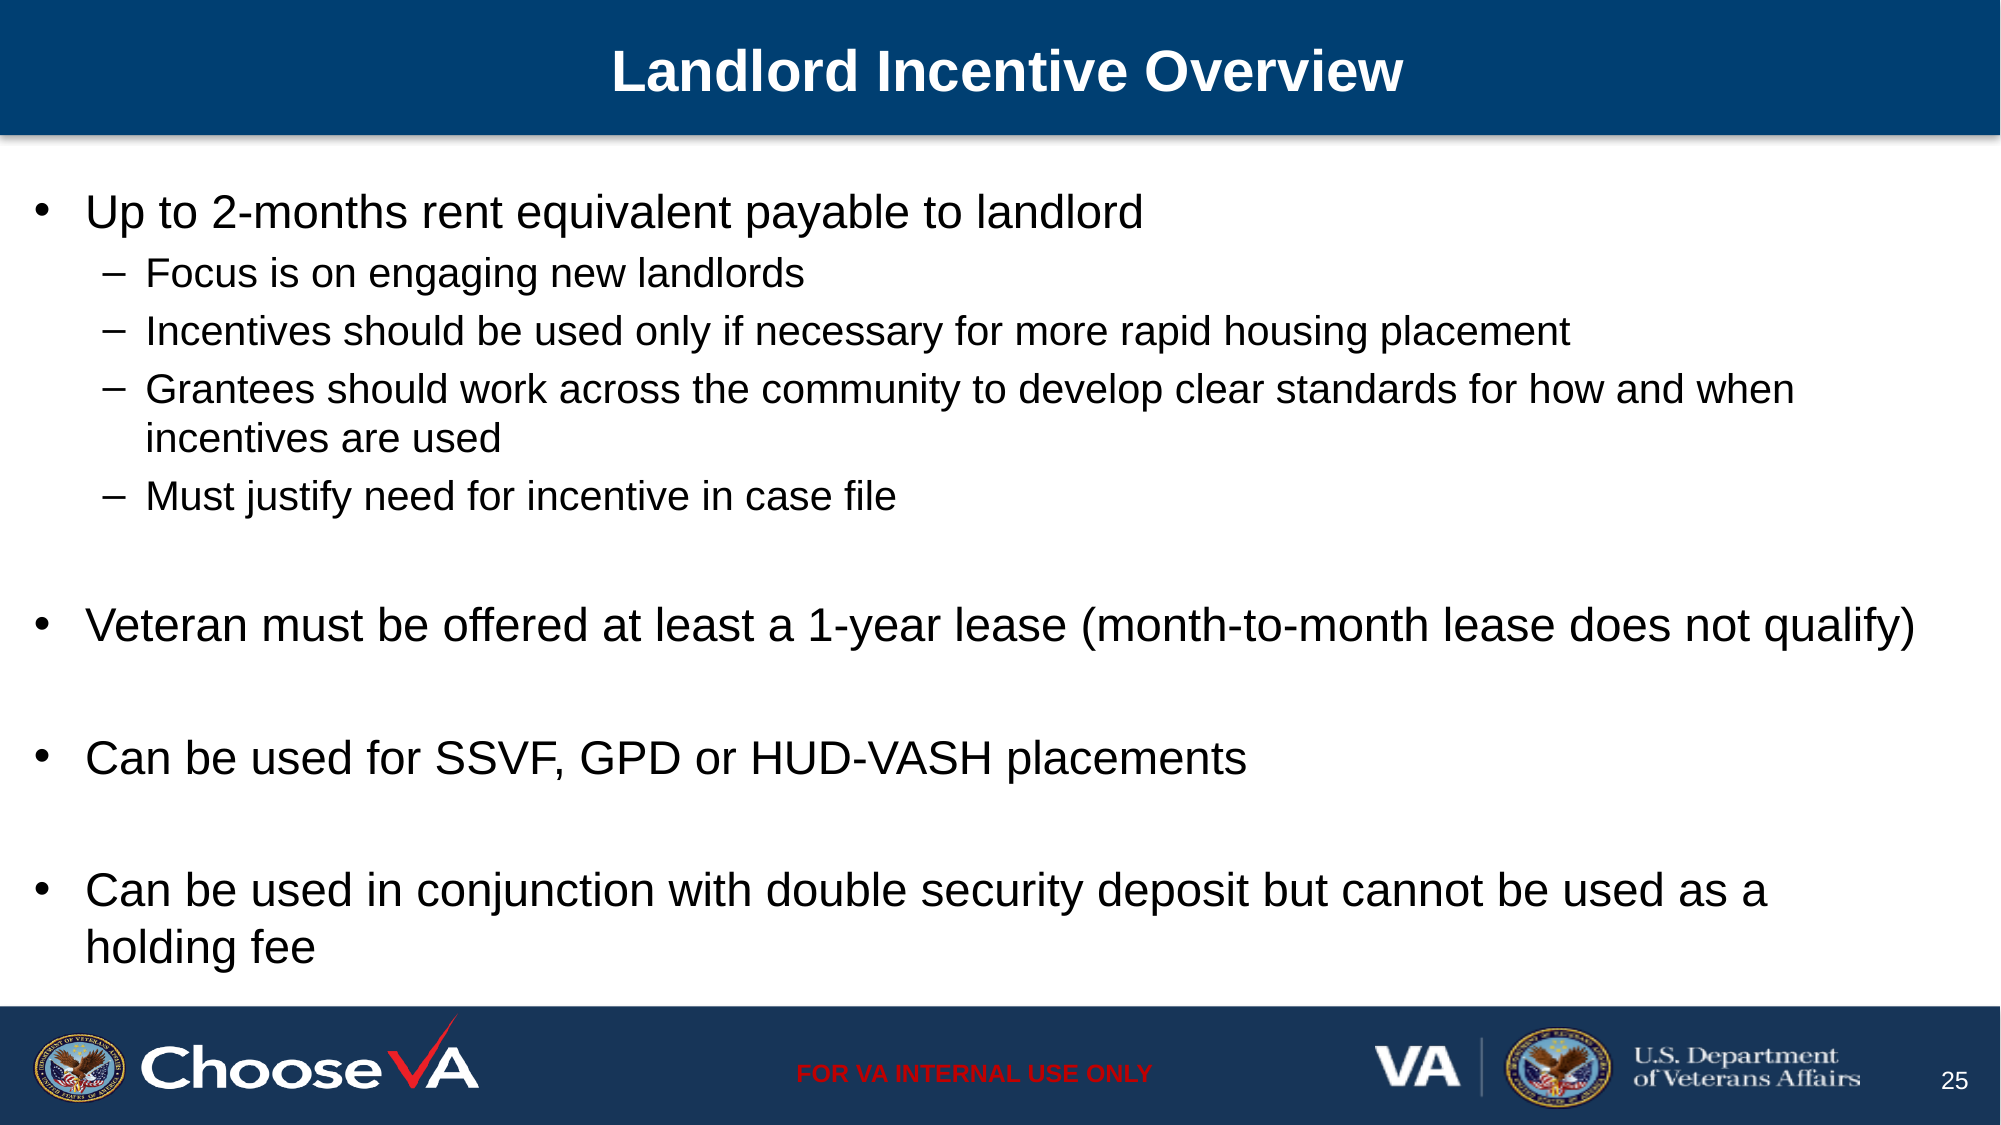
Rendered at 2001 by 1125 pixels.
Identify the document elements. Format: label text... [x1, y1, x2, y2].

picture [1375, 1027, 1860, 1109]
title Landlord Incentive Overview [0, 0, 2000, 136]
picture [33, 1012, 479, 1103]
list Up to 2-months rent equivalent payable to landlord Focus is on engaging new landlords Incentives should be used only if necessary for more rapid housing placement Grantees should work across the community to develop clear standards for how and when incentives are used Must justify need for incentive in case file Veteran must be offered at least a 1-year lease (month-to-month lease does not qualify) Can be used for SSVF, GPD or HUD-VASH placements Can be used in conjunction with double security deposit but cannot be used as a holding fee [18, 173, 1943, 999]
slide_number 25 [1517, 1049, 1985, 1110]
